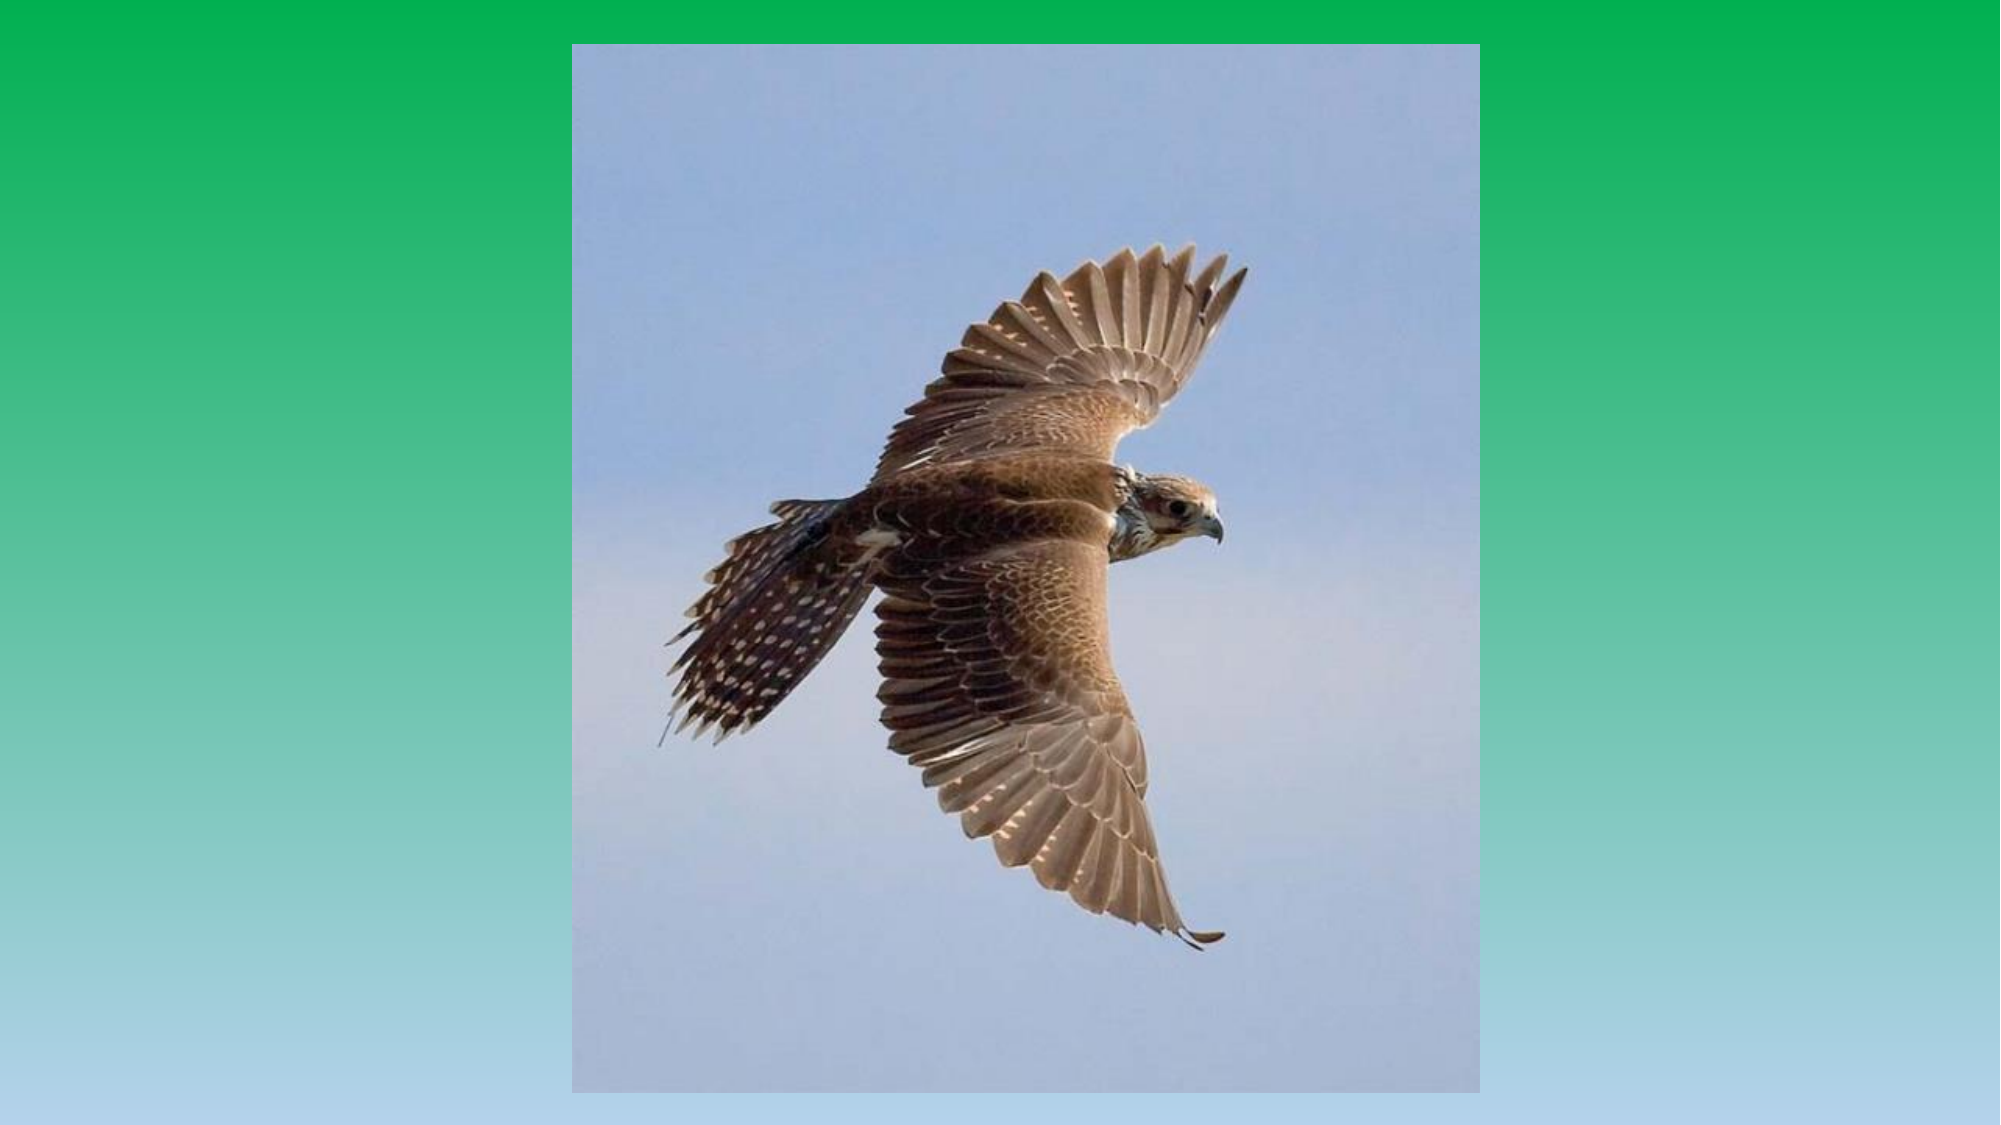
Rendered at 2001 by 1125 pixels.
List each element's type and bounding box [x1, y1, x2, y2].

list [572, 44, 1480, 1093]
